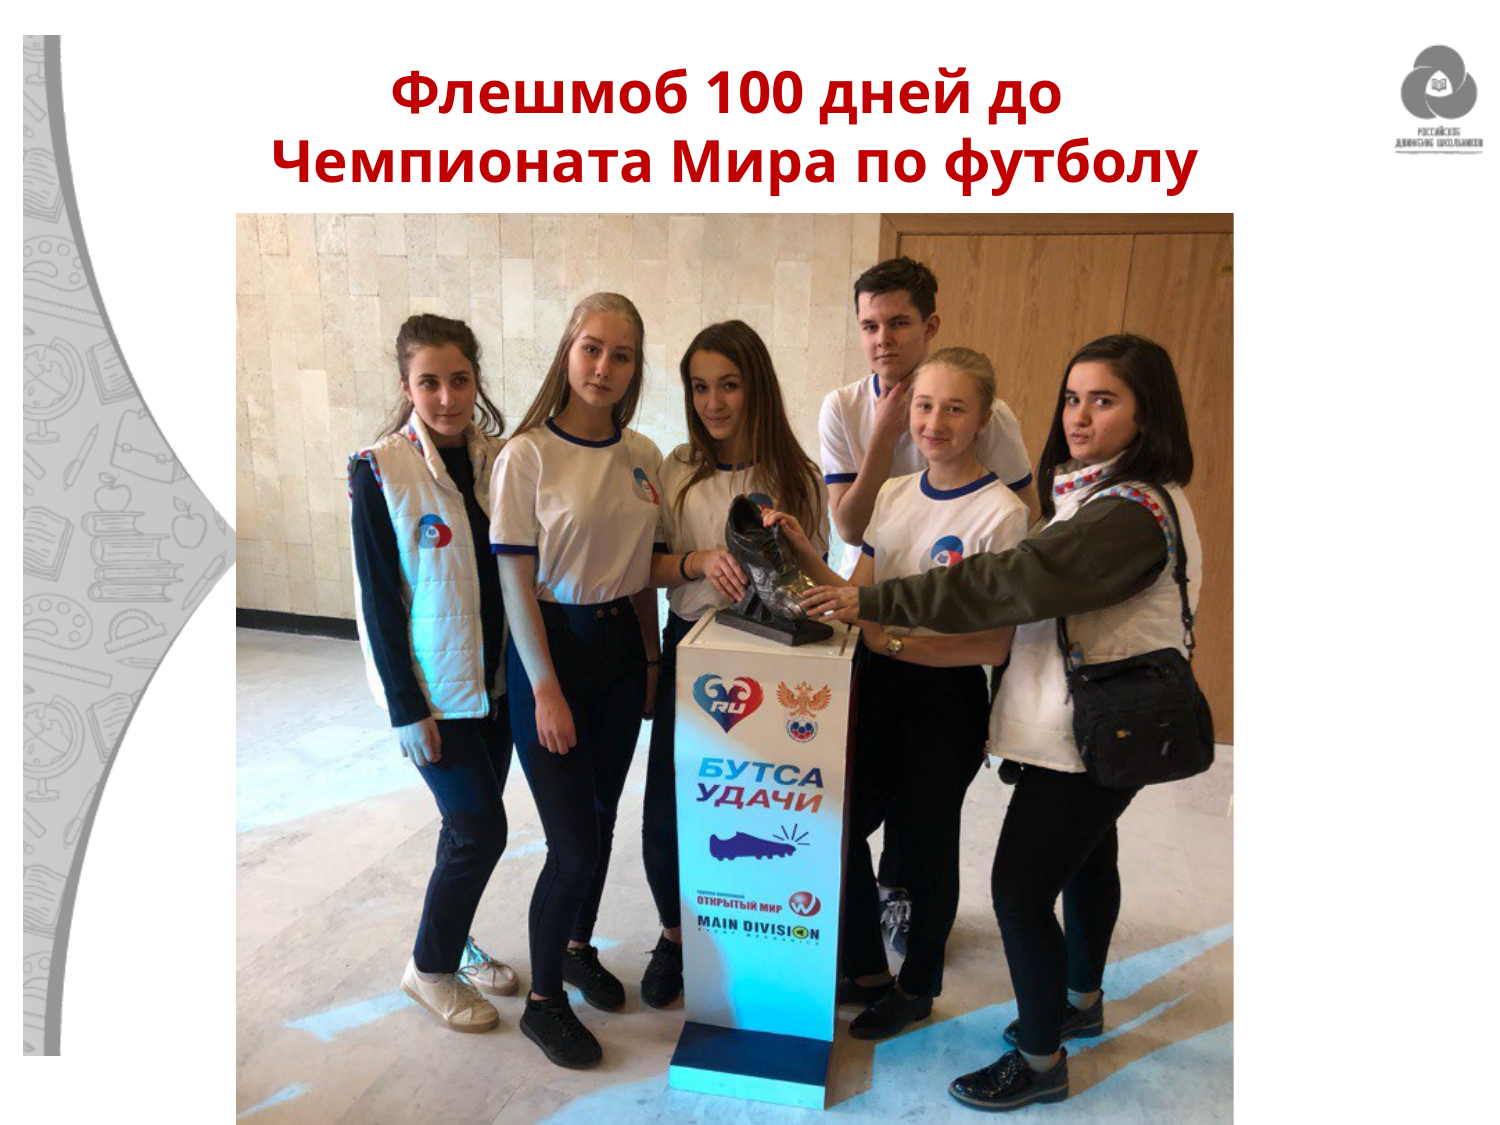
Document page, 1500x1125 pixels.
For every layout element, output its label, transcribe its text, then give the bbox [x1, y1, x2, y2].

picture [1376, 34, 1500, 175]
picture [23, 34, 1234, 1125]
text_box Флешмоб 100 дней до Чемпионата Мира по футболу [139, 30, 1331, 219]
